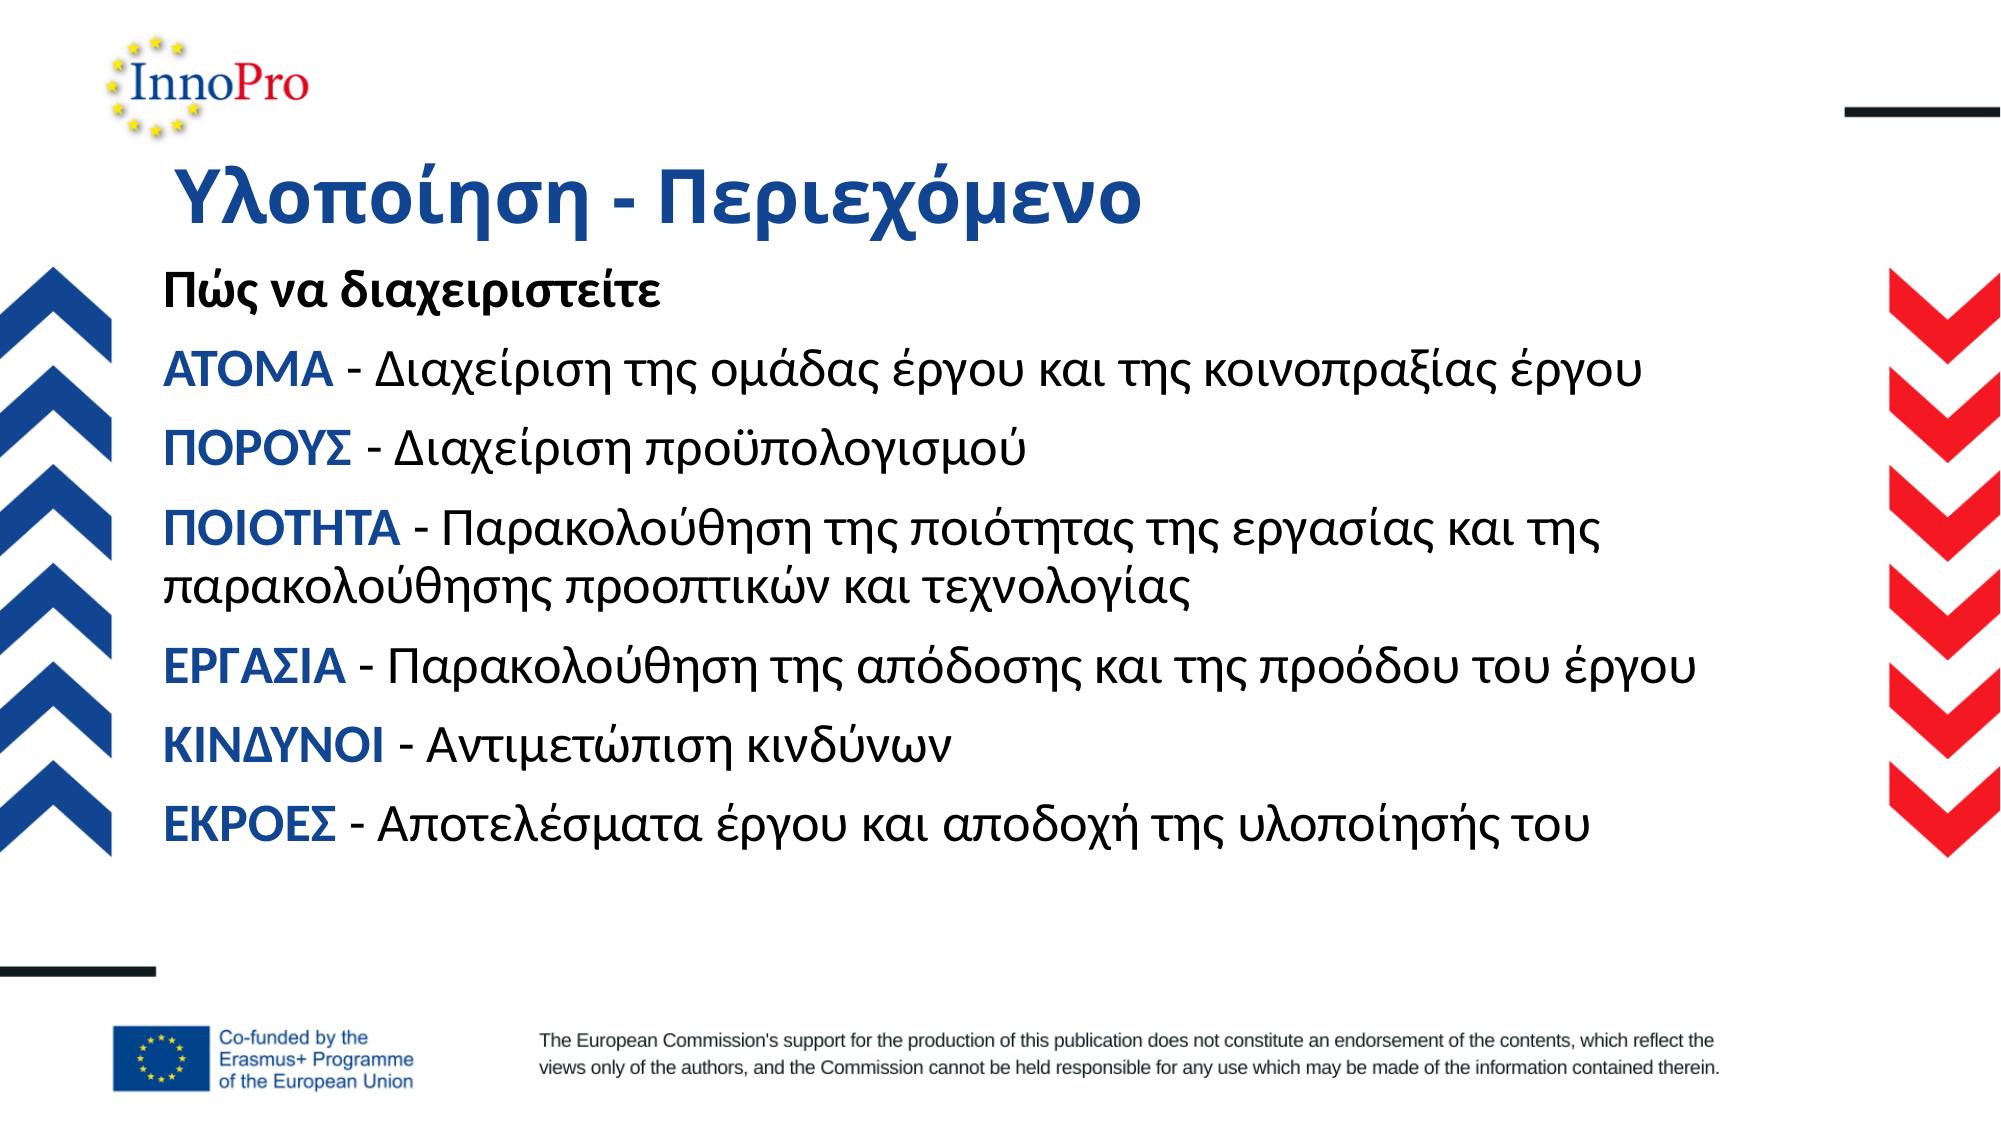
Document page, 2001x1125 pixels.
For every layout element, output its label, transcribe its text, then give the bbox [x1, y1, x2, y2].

title Υλοποίηση - Περιεχόμενο [159, 134, 1673, 252]
picture [0, 0, 2001, 1125]
list Πώς να διαχειριστείτε ΑΤΟΜΑ - Διαχείριση της ομάδας έργου και της κοινοπραξίας έργου ΠΌΡΟΥΣ - Διαχείριση προϋπολογισμού ΠΟΙΌΤΗΤΑ - Παρακολούθηση της ποιότητας της εργασίας και της παρακολούθησης προοπτικών και τεχνολογίας ΕΡΓΑΣΊΑ - Παρακολούθηση της απόδοσης και της προόδου του έργου ΚΙΝΔΥΝΟΙ - Αντιμετώπιση κινδύνων ΕΚΡΟΕΣ - Αποτελέσματα έργου και αποδοχή της υλοποίησής του [148, 252, 1841, 1053]
